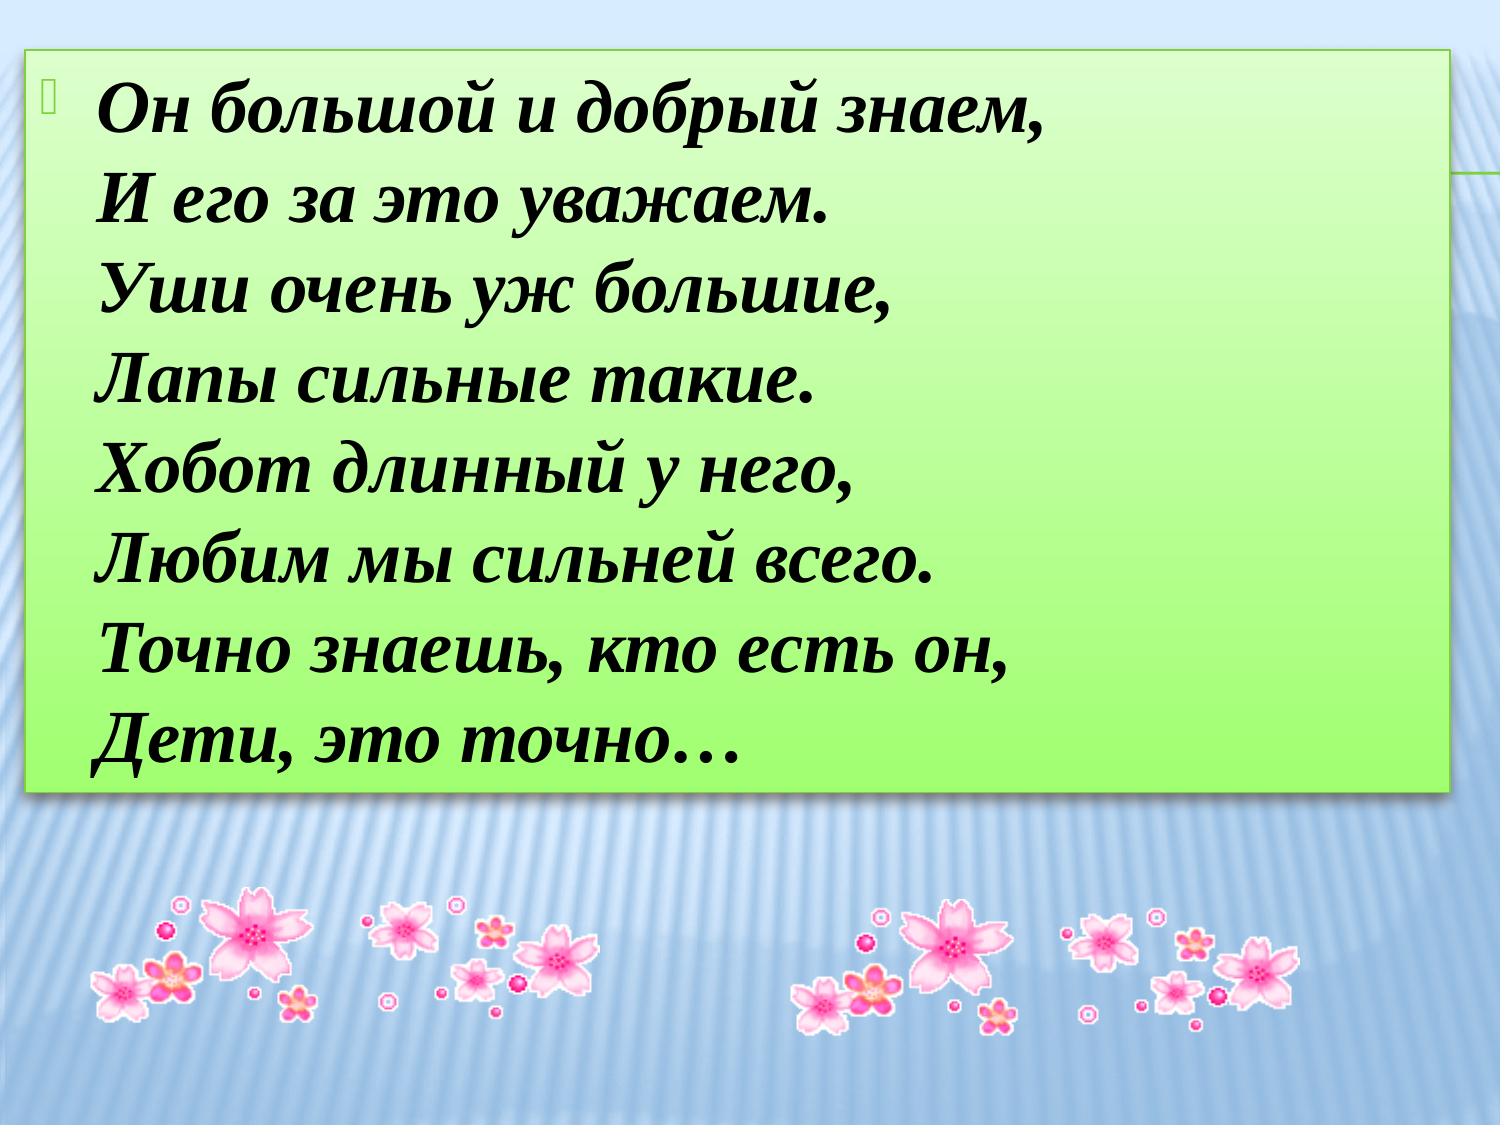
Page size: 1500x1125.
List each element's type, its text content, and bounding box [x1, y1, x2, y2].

picture [787, 899, 1301, 1038]
list Он большой и добрый знаем, И его за это уважаем. Уши очень уж большие, Лапы сильные такие. Хобот длинный у него, Любим мы сильней всего. Точно знаешь, кто есть он, Дети, это точно… [24, 49, 1451, 793]
picture [87, 887, 601, 1026]
